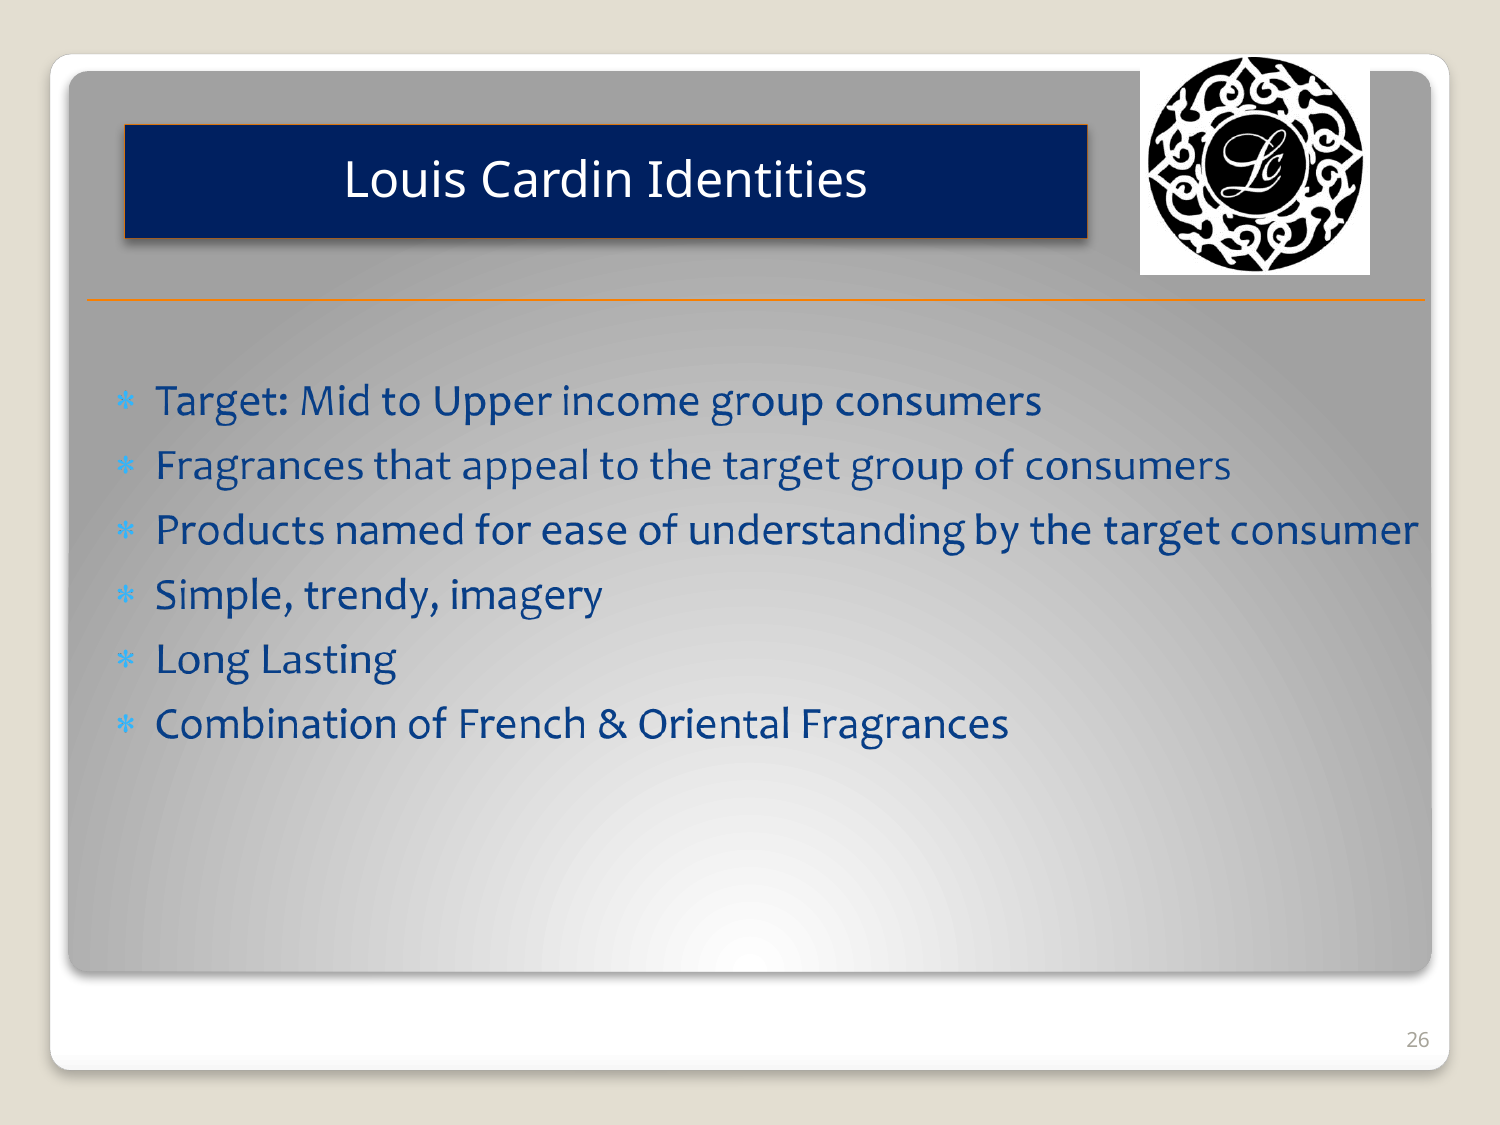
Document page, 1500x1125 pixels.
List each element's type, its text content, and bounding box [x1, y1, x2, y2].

picture [87, 355, 1445, 776]
picture [1140, 57, 1370, 276]
slide_number 26 [1369, 1002, 1445, 1063]
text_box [124, 124, 1088, 239]
